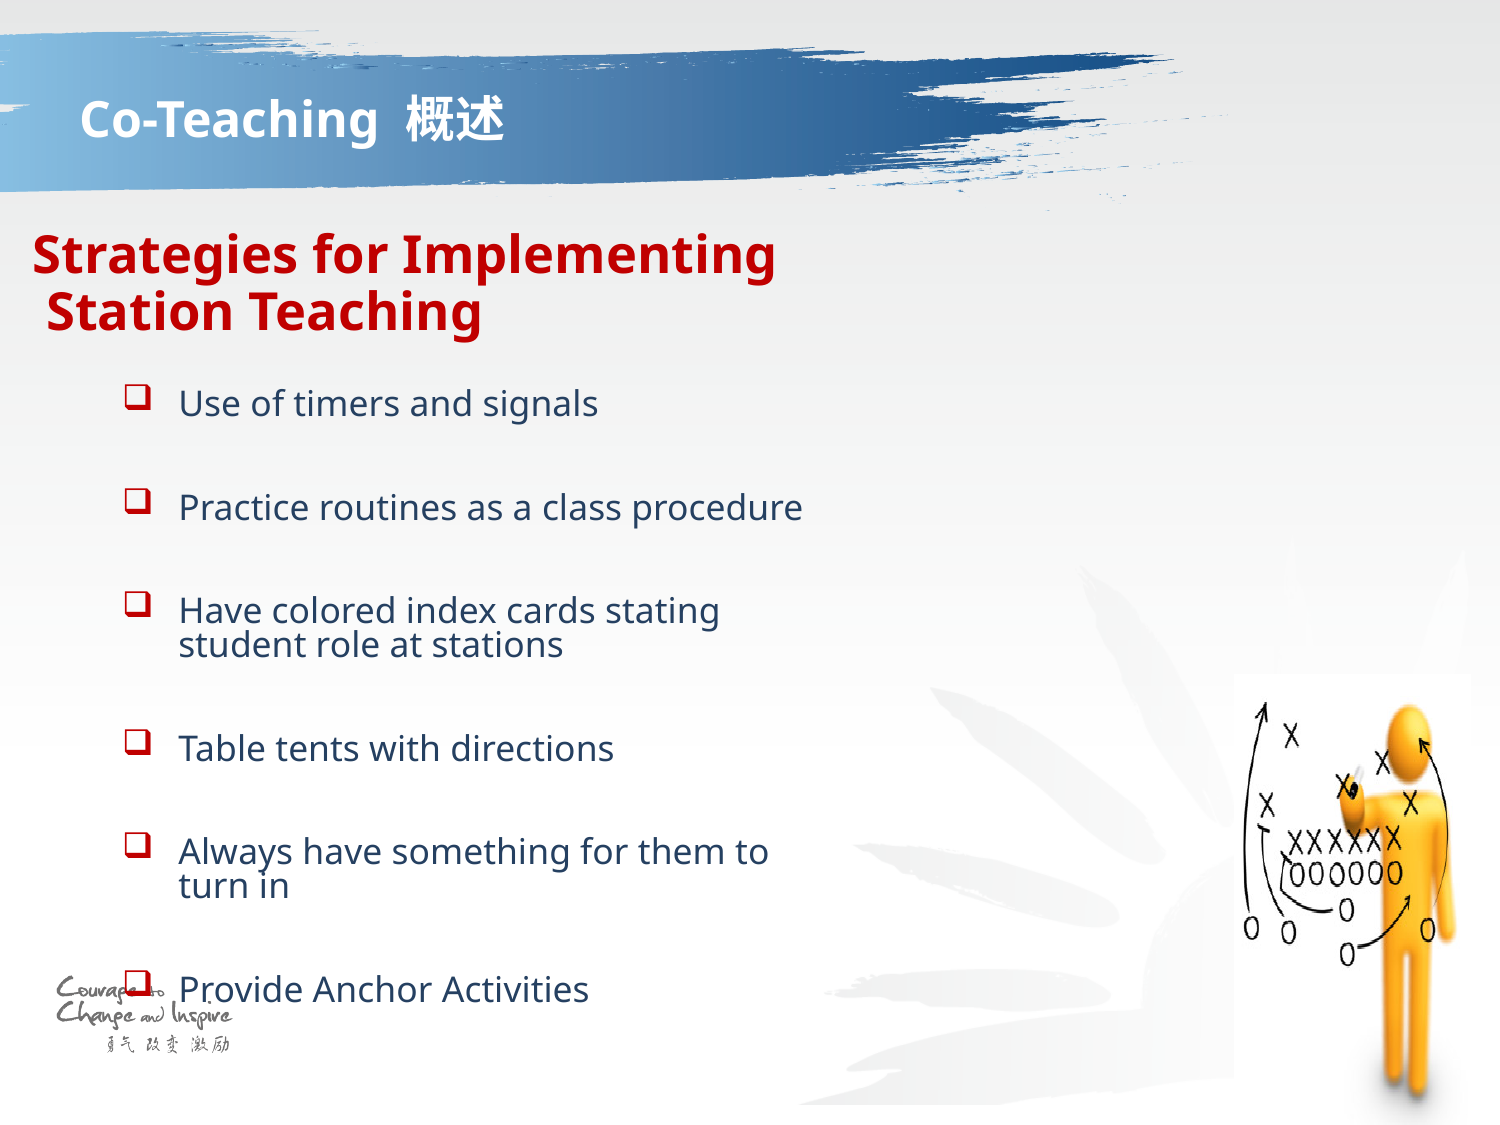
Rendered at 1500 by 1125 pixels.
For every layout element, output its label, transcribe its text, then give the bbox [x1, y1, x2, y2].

text_box Use of timers and signals Practice routines as a class procedure Have colored index cards stating student role at stations Table tents with directions Always have something for them to turn in Provide Anchor Activities [88, 408, 845, 1114]
title Co-Teaching 概述 [64, 42, 827, 192]
picture [0, 0, 1500, 1125]
text_box Strategies for Implementing Station Teaching [17, 220, 969, 408]
